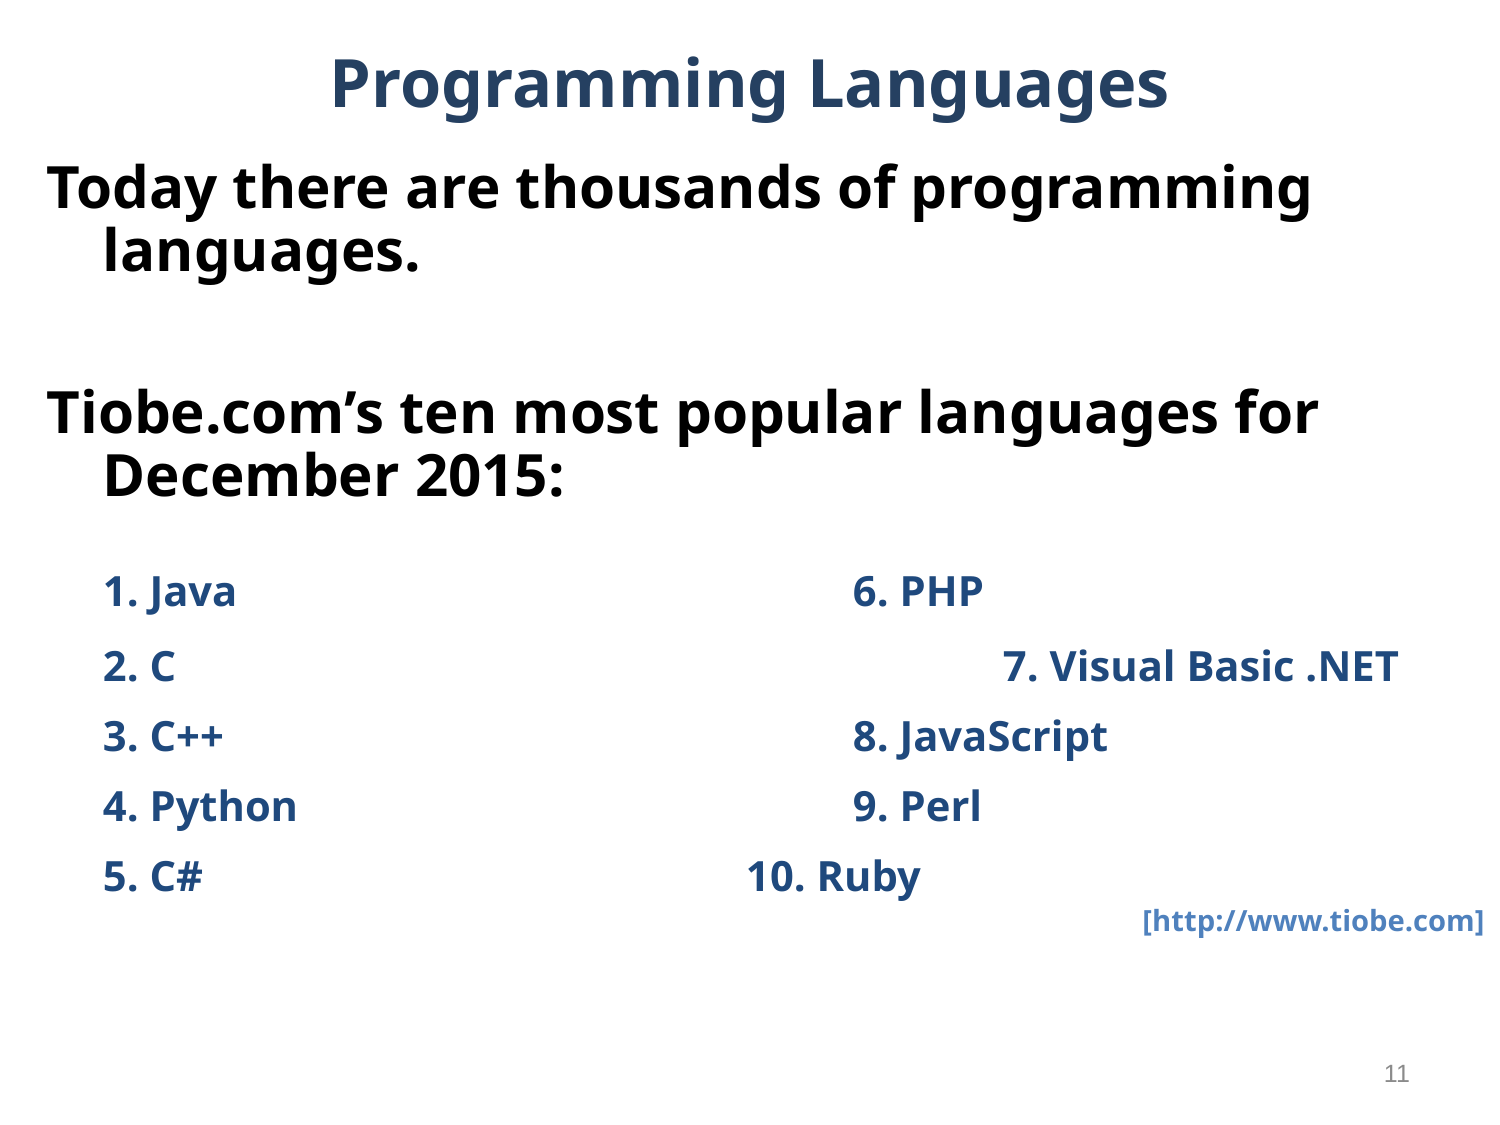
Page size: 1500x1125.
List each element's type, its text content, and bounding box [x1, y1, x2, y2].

list Today there are thousands of programming languages. Tiobe.com’s ten most popular languages for December 2015: 1. Java 6. PHP 2. C 7. Visual Basic .NET 3. C++ 8. JavaScript 4. Python 9. Perl 5. C# 10. Ruby [http://www.tiobe.com] [31, 150, 1500, 976]
slide_number 11 [1074, 1042, 1425, 1103]
title Programming Languages [0, 11, 1500, 150]
